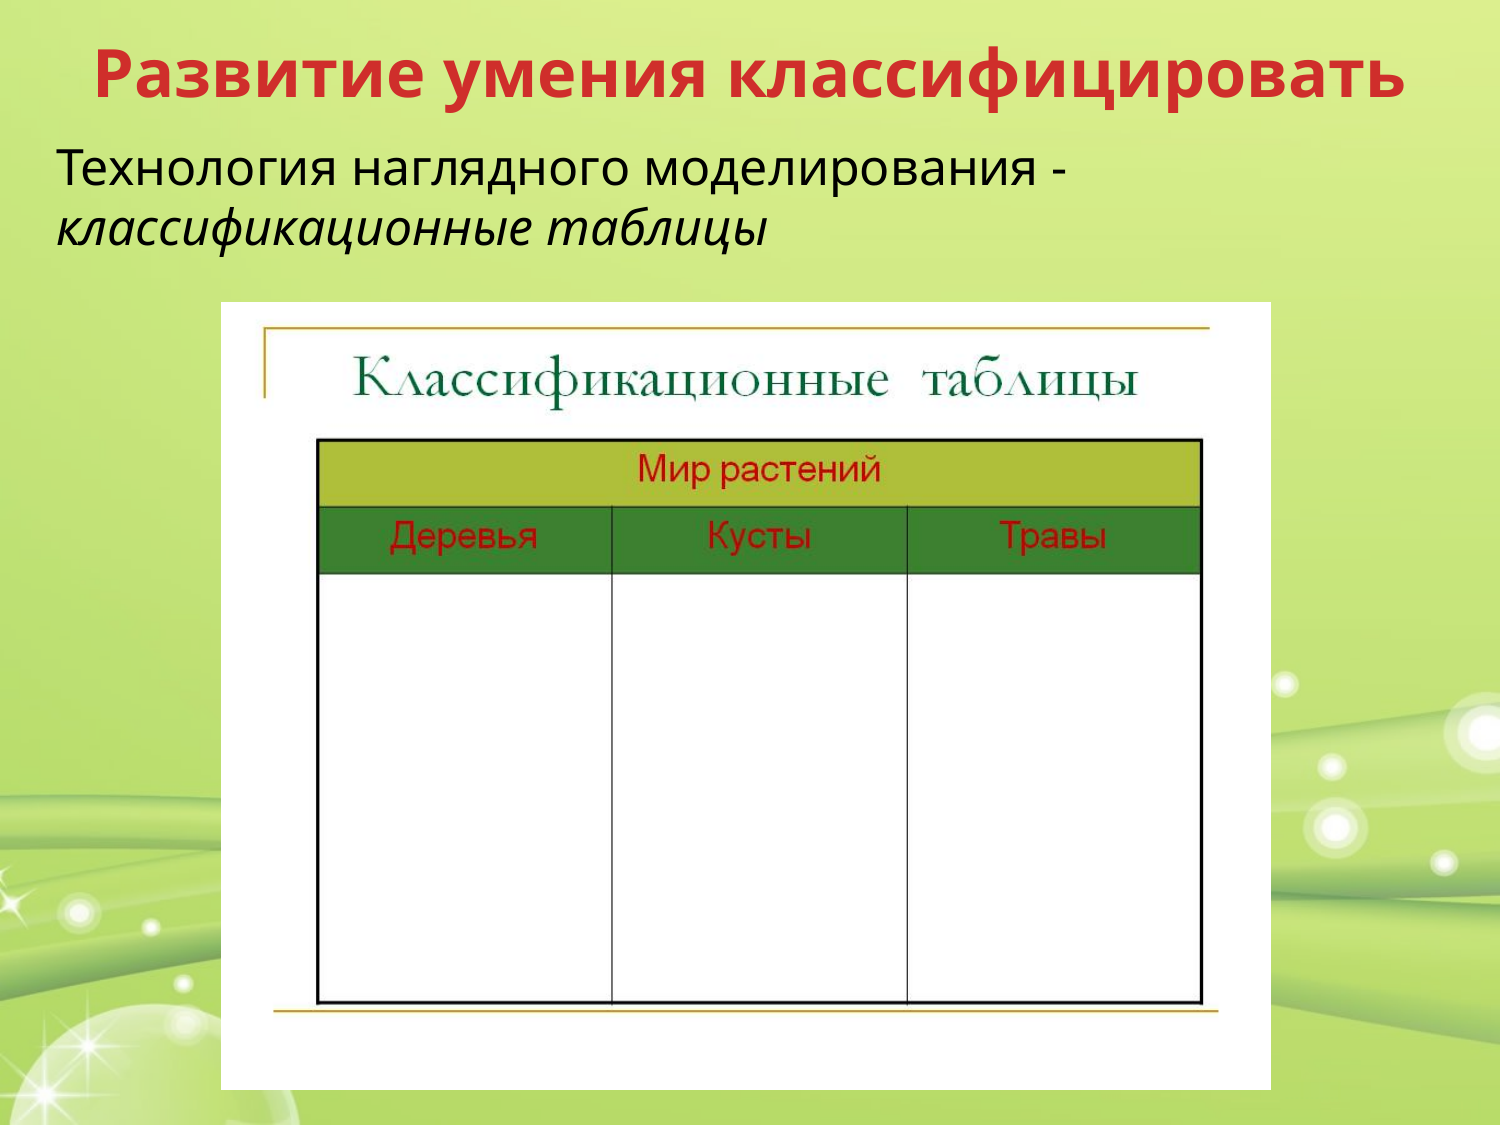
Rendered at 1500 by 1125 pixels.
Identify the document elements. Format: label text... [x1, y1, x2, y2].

text_box Технология наглядного моделирования - классификационные таблицы [41, 127, 1424, 263]
text_box Развитие умения классифицировать [41, 23, 1459, 118]
picture [221, 302, 1272, 1090]
